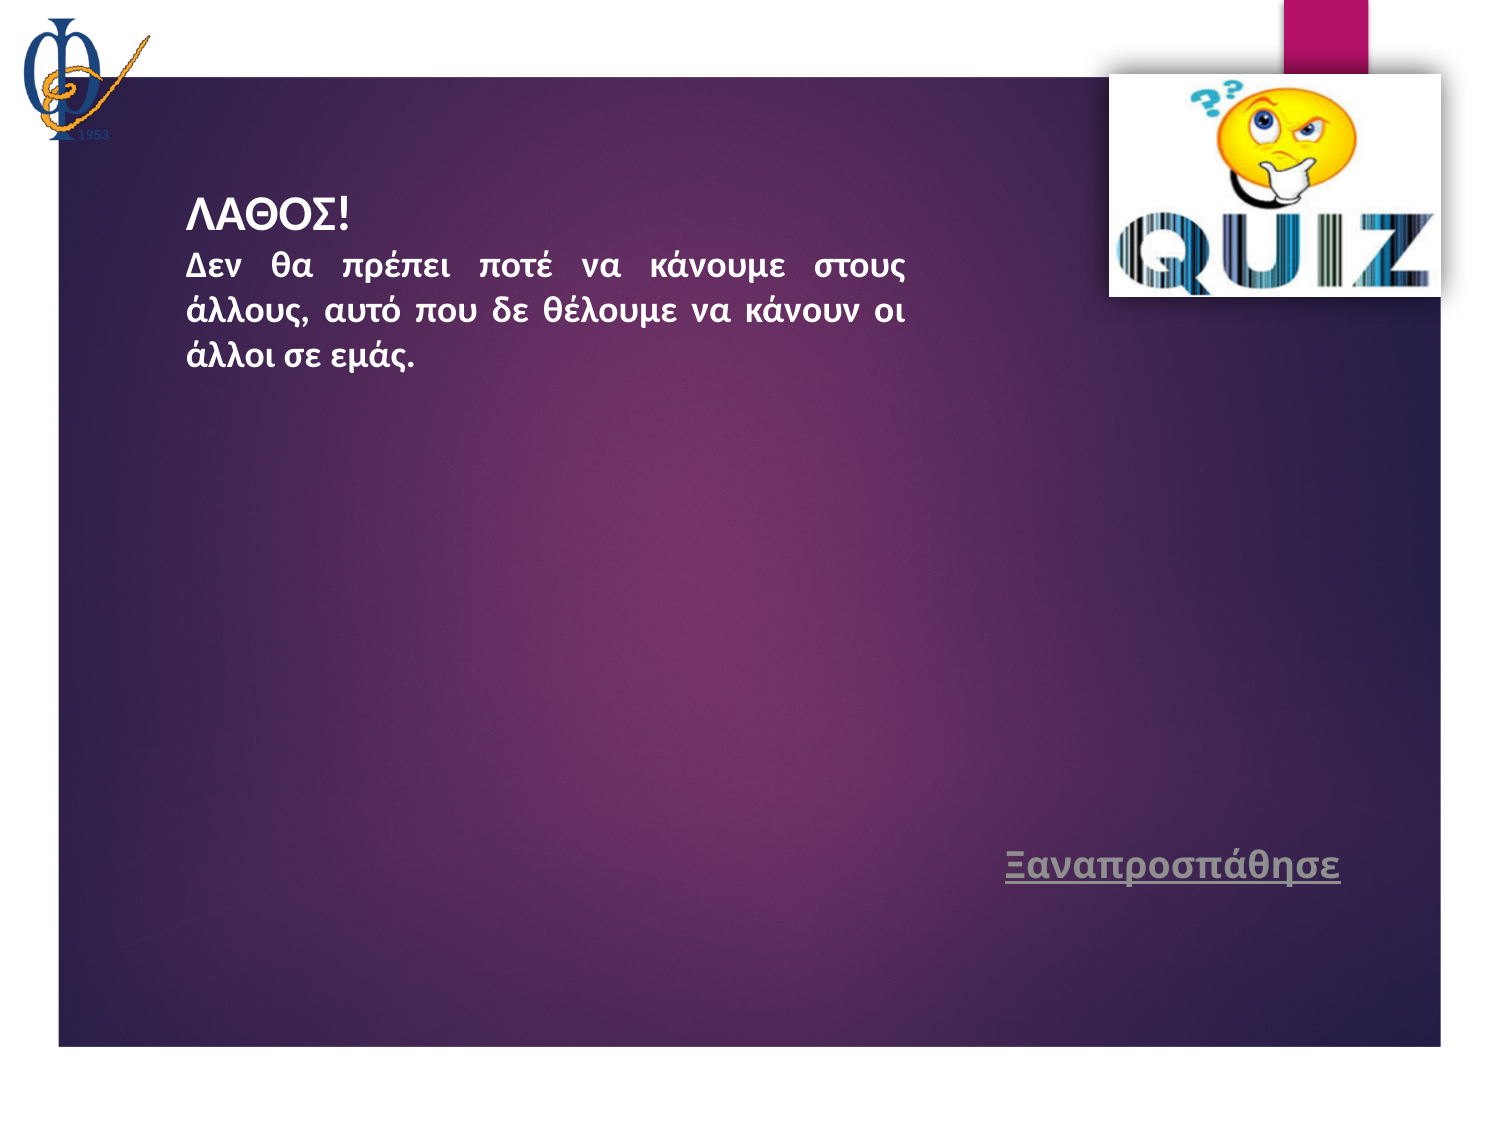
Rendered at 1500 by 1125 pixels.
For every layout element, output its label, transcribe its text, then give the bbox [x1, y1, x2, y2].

text_box Ξαναπροσπάθησε [989, 834, 1356, 895]
text_box ΛΑΘΟΣ! Δεν θα πρέπει ποτέ να κάνουμε στους άλλους, αυτό που δε θέλουμε να κάνουν οι άλλοι σε εμάς. [171, 172, 922, 428]
picture [1109, 74, 1441, 297]
picture [9, 10, 163, 150]
